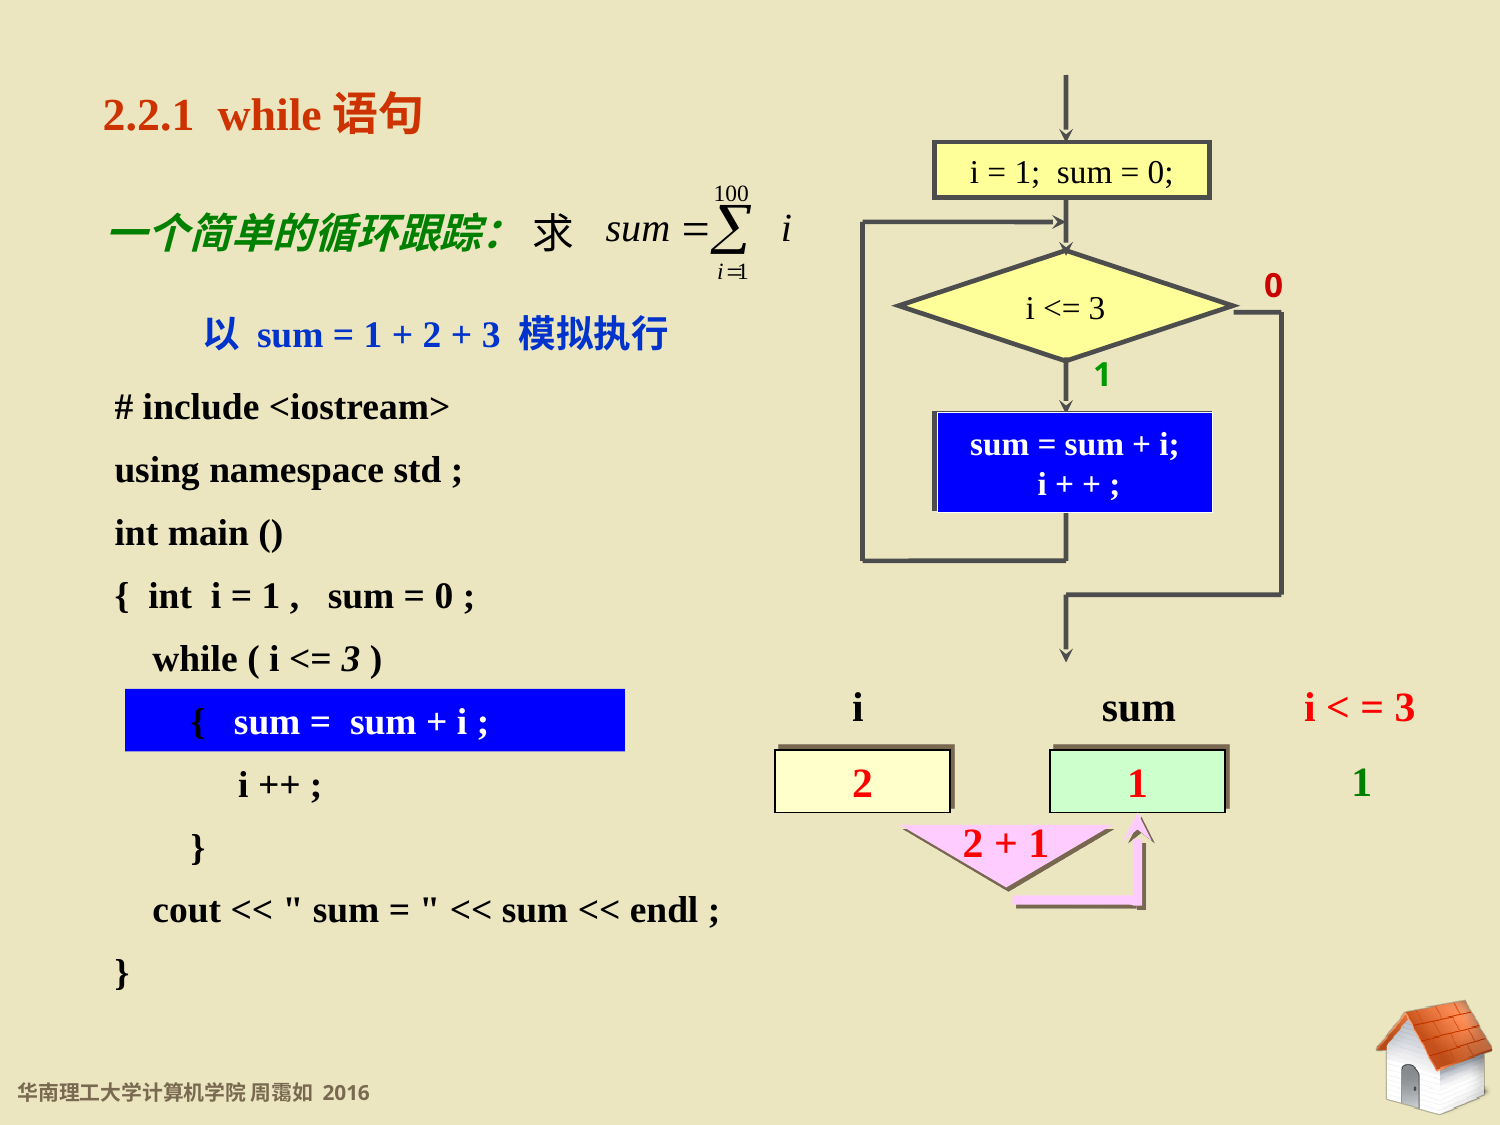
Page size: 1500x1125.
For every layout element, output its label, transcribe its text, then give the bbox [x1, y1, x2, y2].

text_box # include <iostream> using namespace std ; int main () { int i = 1 , sum = 0 ; while ( i <= 3 ) { sum = sum + i ; i ++ ; } cout << " sum = " << sum << endl ; } [99, 356, 736, 1001]
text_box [774, 672, 1431, 813]
text_box 2 + 1 [899, 824, 1007, 888]
picture [1374, 987, 1493, 1125]
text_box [862, 74, 1323, 663]
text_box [90, 174, 801, 289]
text_box 以 sum = 1 + 2 + 3 模拟执行 [187, 302, 684, 356]
title 2.2.1 while语句 [87, 62, 813, 163]
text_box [1012, 812, 1138, 906]
